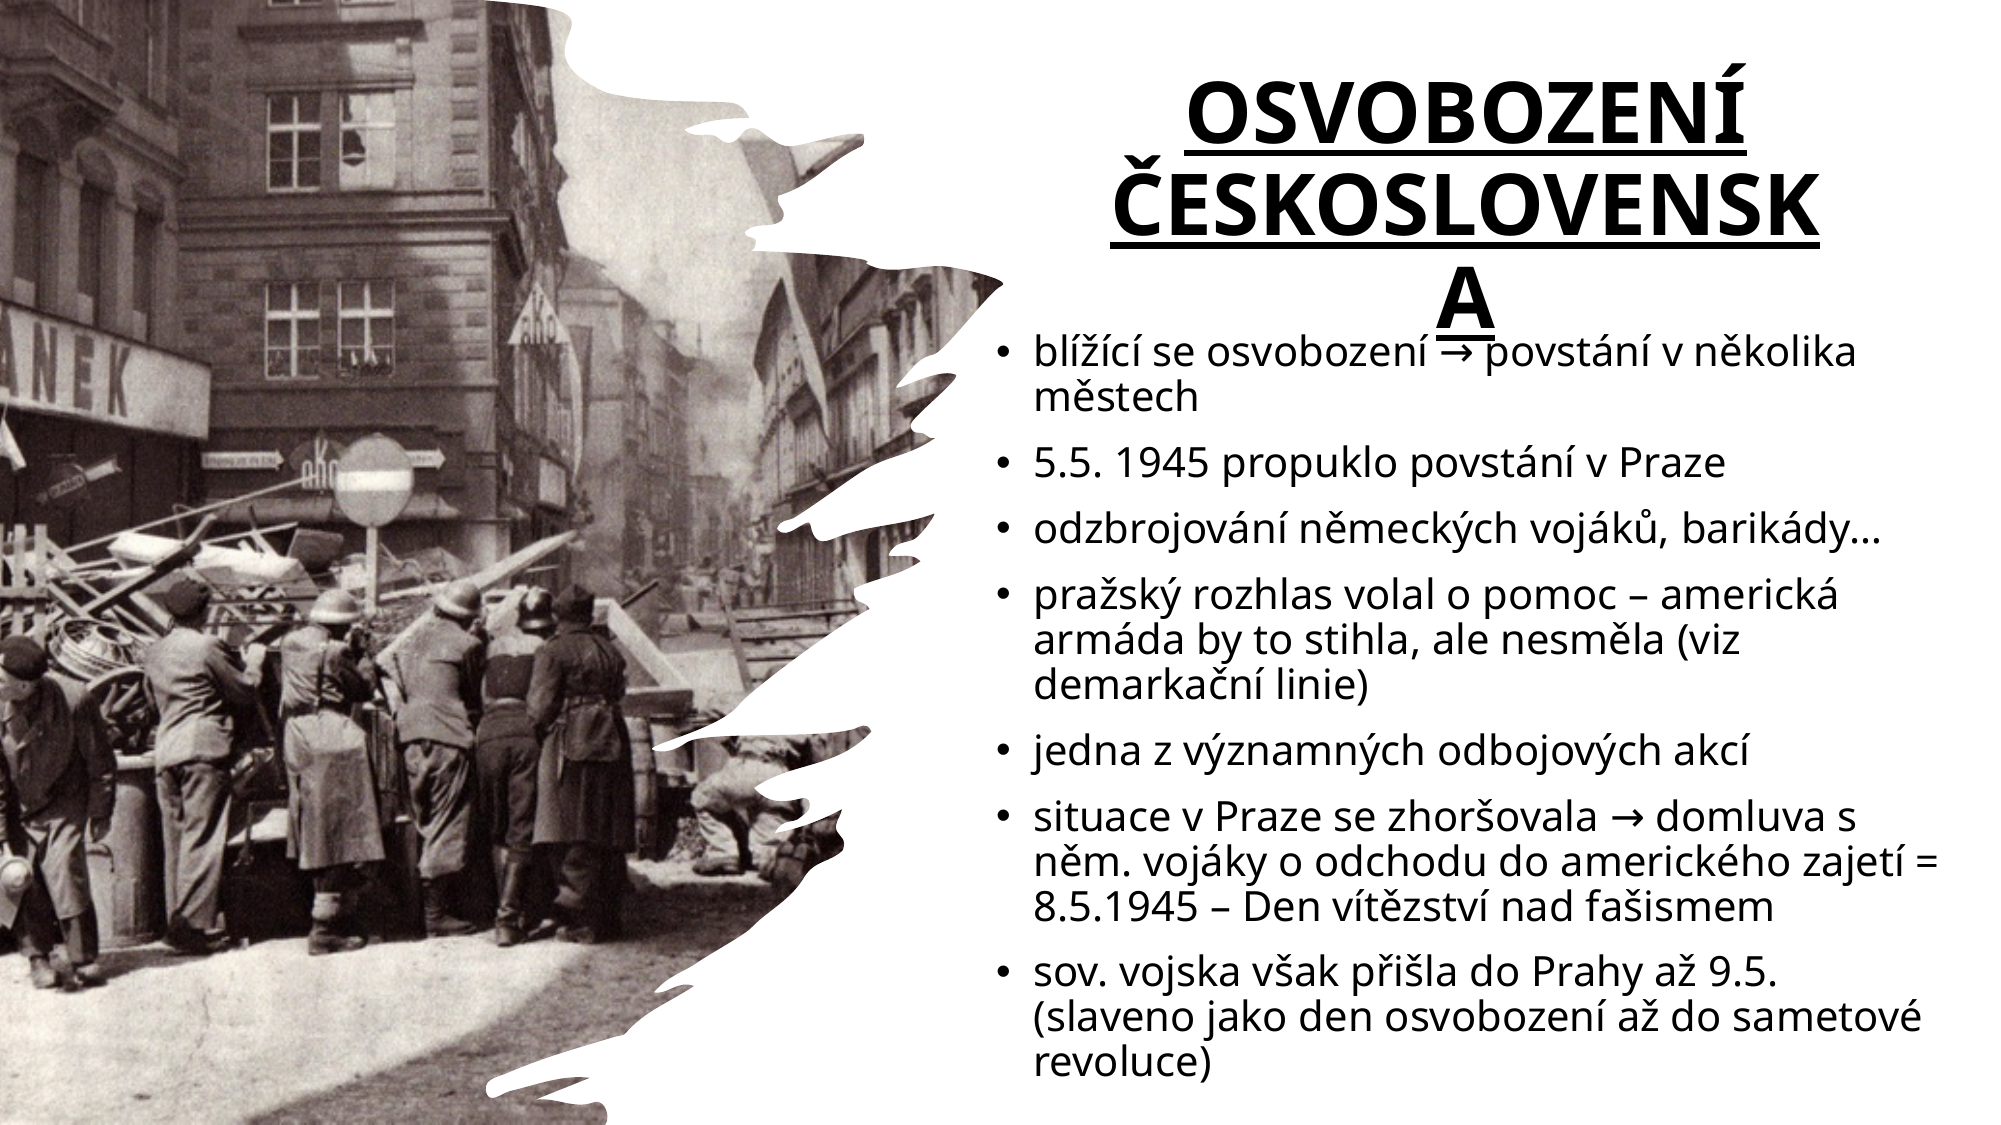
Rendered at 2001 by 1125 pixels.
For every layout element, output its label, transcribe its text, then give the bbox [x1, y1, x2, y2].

title OSVOBOZENÍ ČESKOSLOVENSKA [1068, 59, 1863, 323]
list blížící se osvobození → povstání v několika městech 5.5. 1945 propuklo povstání v Praze odzbrojování německých vojáků, barikády… pražský rozhlas volal o pomoc – americká armáda by to stihla, ale nesměla (viz demarkační linie) jedna z významných odbojových akcí situace v Praze se zhoršovala → domluva s něm. vojáky o odchodu do amerického zajetí = 8.5.1945 – Den vítězství nad fašismem sov. vojska však přišla do Prahy až 9.5. (slaveno jako den osvobození až do sametové revoluce) [1004, 323, 1960, 1108]
picture [0, 0, 1004, 1125]
text_box [1004, 0, 2000, 1125]
